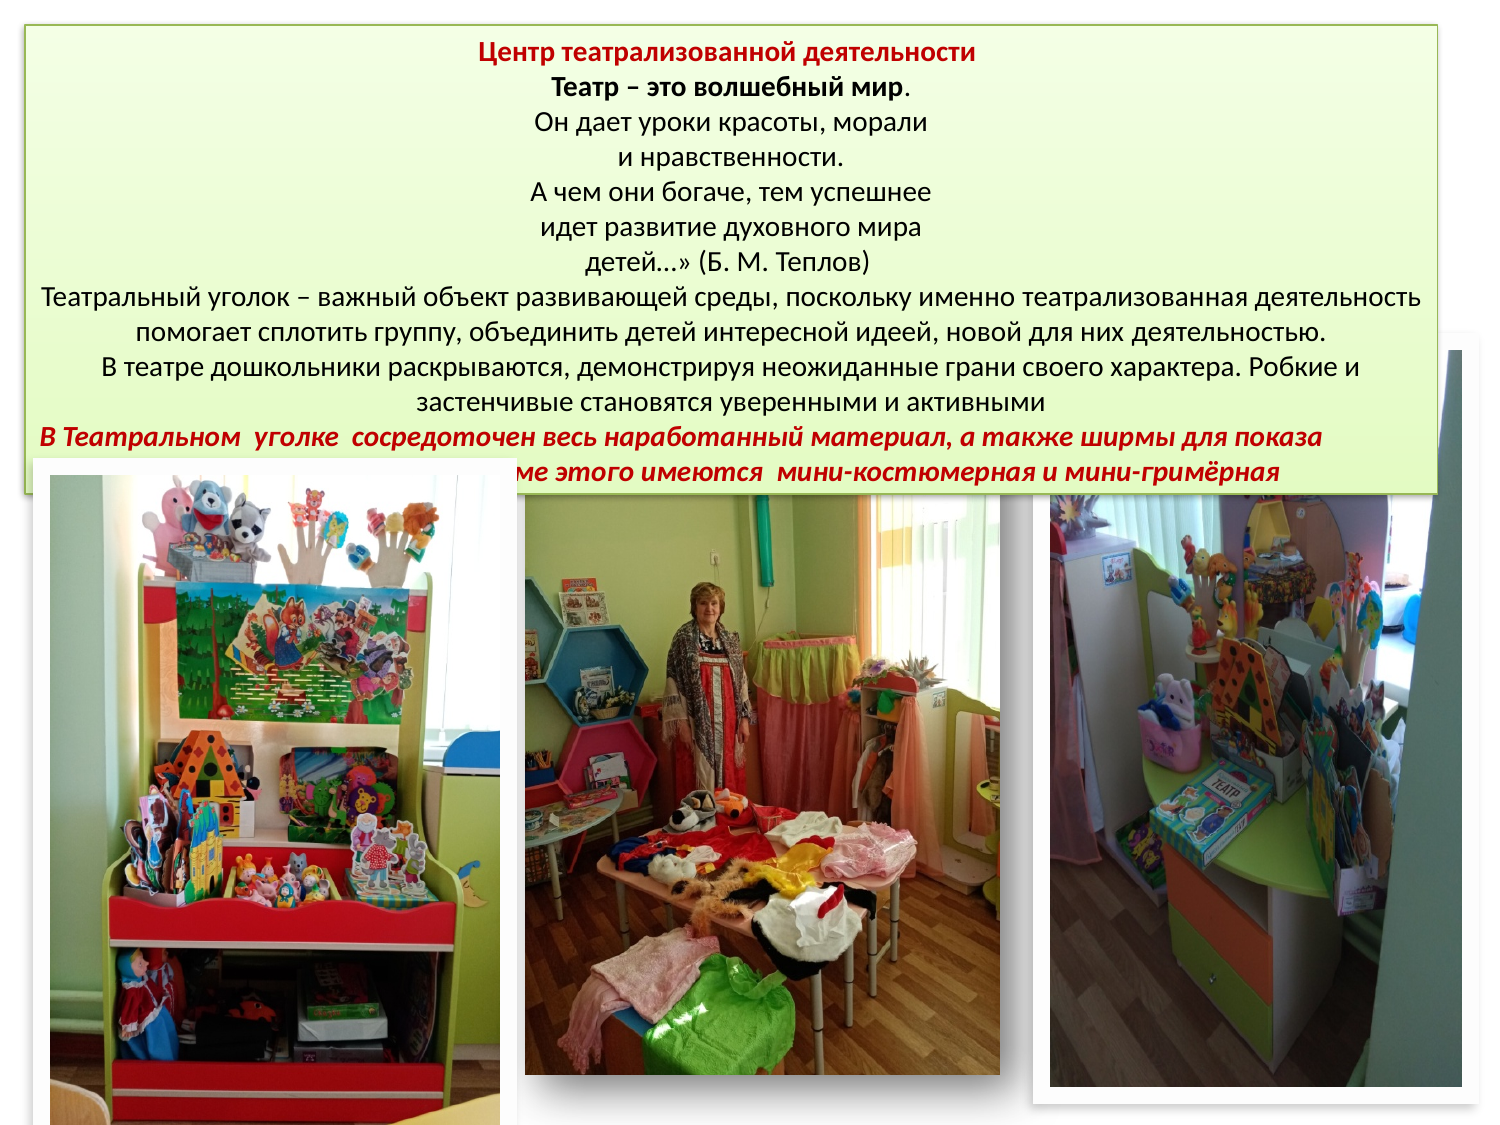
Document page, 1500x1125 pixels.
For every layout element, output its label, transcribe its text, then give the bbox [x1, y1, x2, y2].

text_box Центр театрализованной деятельности Театр – это волшебный мир. Он дает уроки красоты, морали и нравственности. А чем они богаче, тем успешнее идет развитие духовного мира детей…» (Б. М. Теплов) Театральный уголок – важный объект развивающей среды, поскольку именно театрализованная деятельность помогает сплотить группу, объединить детей интересной идеей, новой для них деятельностью. В театре дошкольники раскрываются, демонстрируя неожиданные грани своего характера. Робкие и застенчивые становятся уверенными и активными В Театральном уголке сосредоточен весь наработанный материал, а также ширмы для показа кукольного, теневого театров, кроме этого имеются мини-костюмерная и мини-гримёрная [24, 24, 1438, 495]
picture [1049, 349, 1463, 1088]
picture [524, 374, 1001, 1076]
picture [49, 474, 501, 1125]
